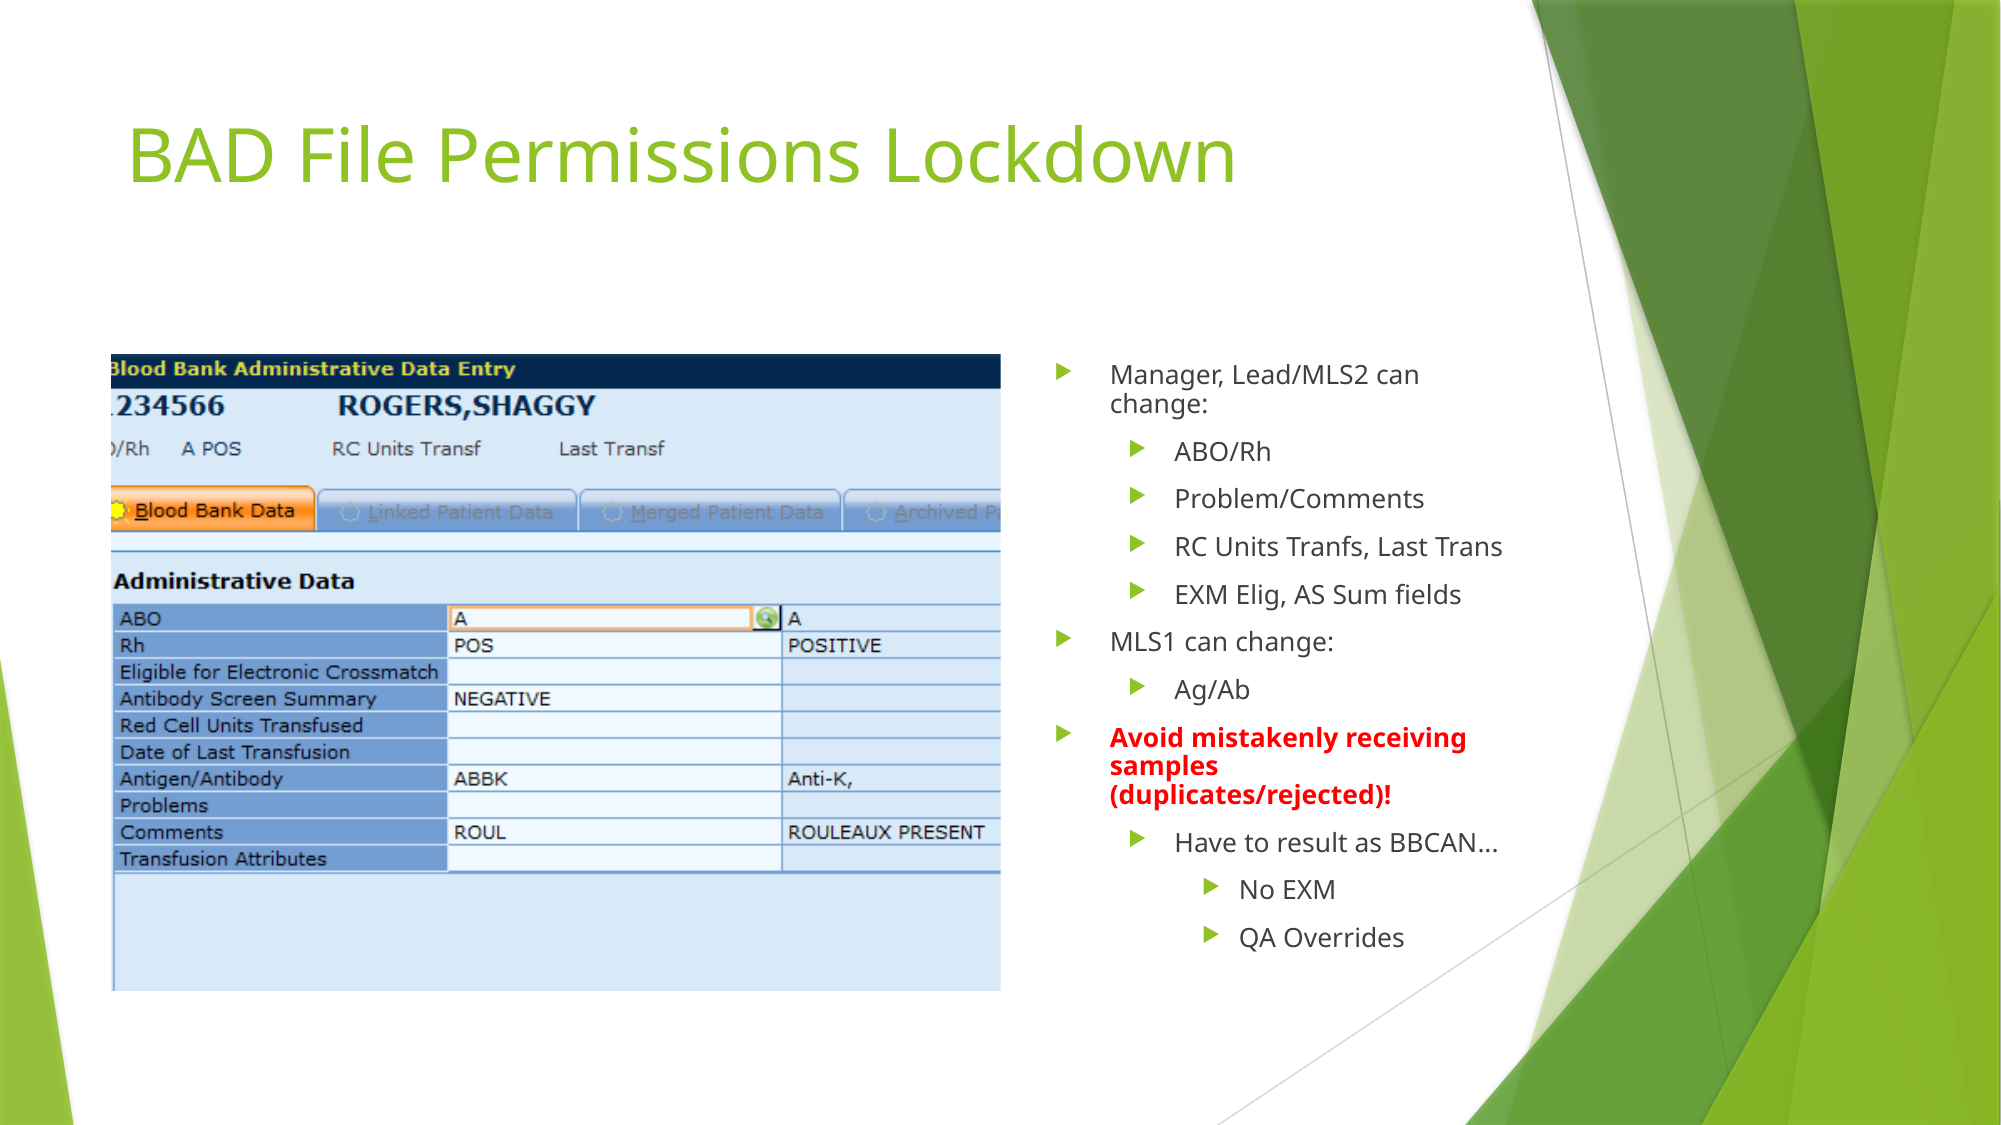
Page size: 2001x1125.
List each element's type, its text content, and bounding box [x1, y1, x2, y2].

list Manager, Lead/MLS2 can change: ABO/Rh Problem/Comments RC Units Tranfs, Last Trans EXM Elig, AS Sum fields MLS1 can change: Ag/Ab Avoid mistakenly receiving samples (duplicates/rejected)! Have to result as BBCAN... No EXM QA Overrides [1039, 354, 1521, 992]
picture [110, 353, 1002, 992]
title BAD File Permissions Lockdown [111, 99, 1522, 317]
